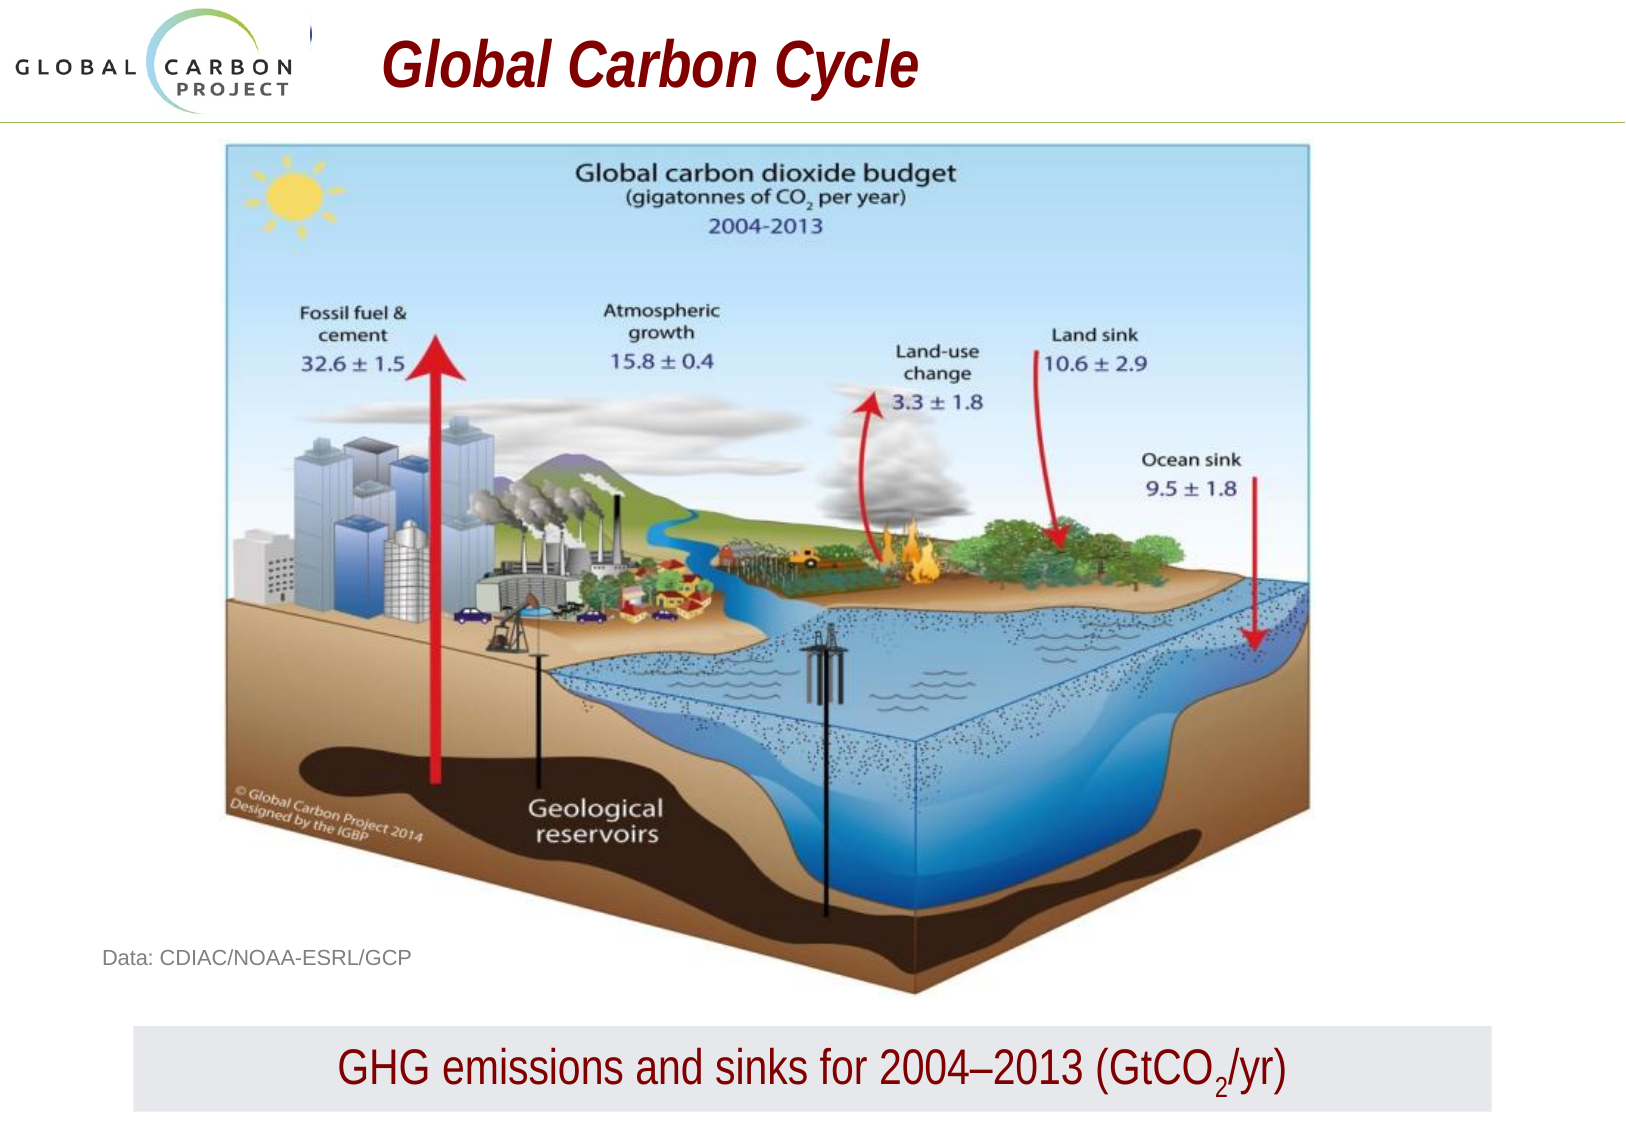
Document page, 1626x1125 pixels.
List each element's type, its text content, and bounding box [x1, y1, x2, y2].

picture [0, 0, 312, 122]
text_box Data: CDIAC/NOAA-ESRL/GCP [87, 936, 213, 978]
picture [218, 137, 1315, 1000]
list GHG emissions and sinks for 2004–2013 (GtCO2/yr) [133, 1026, 1492, 1112]
title Global Carbon Cycle [366, 19, 1563, 103]
